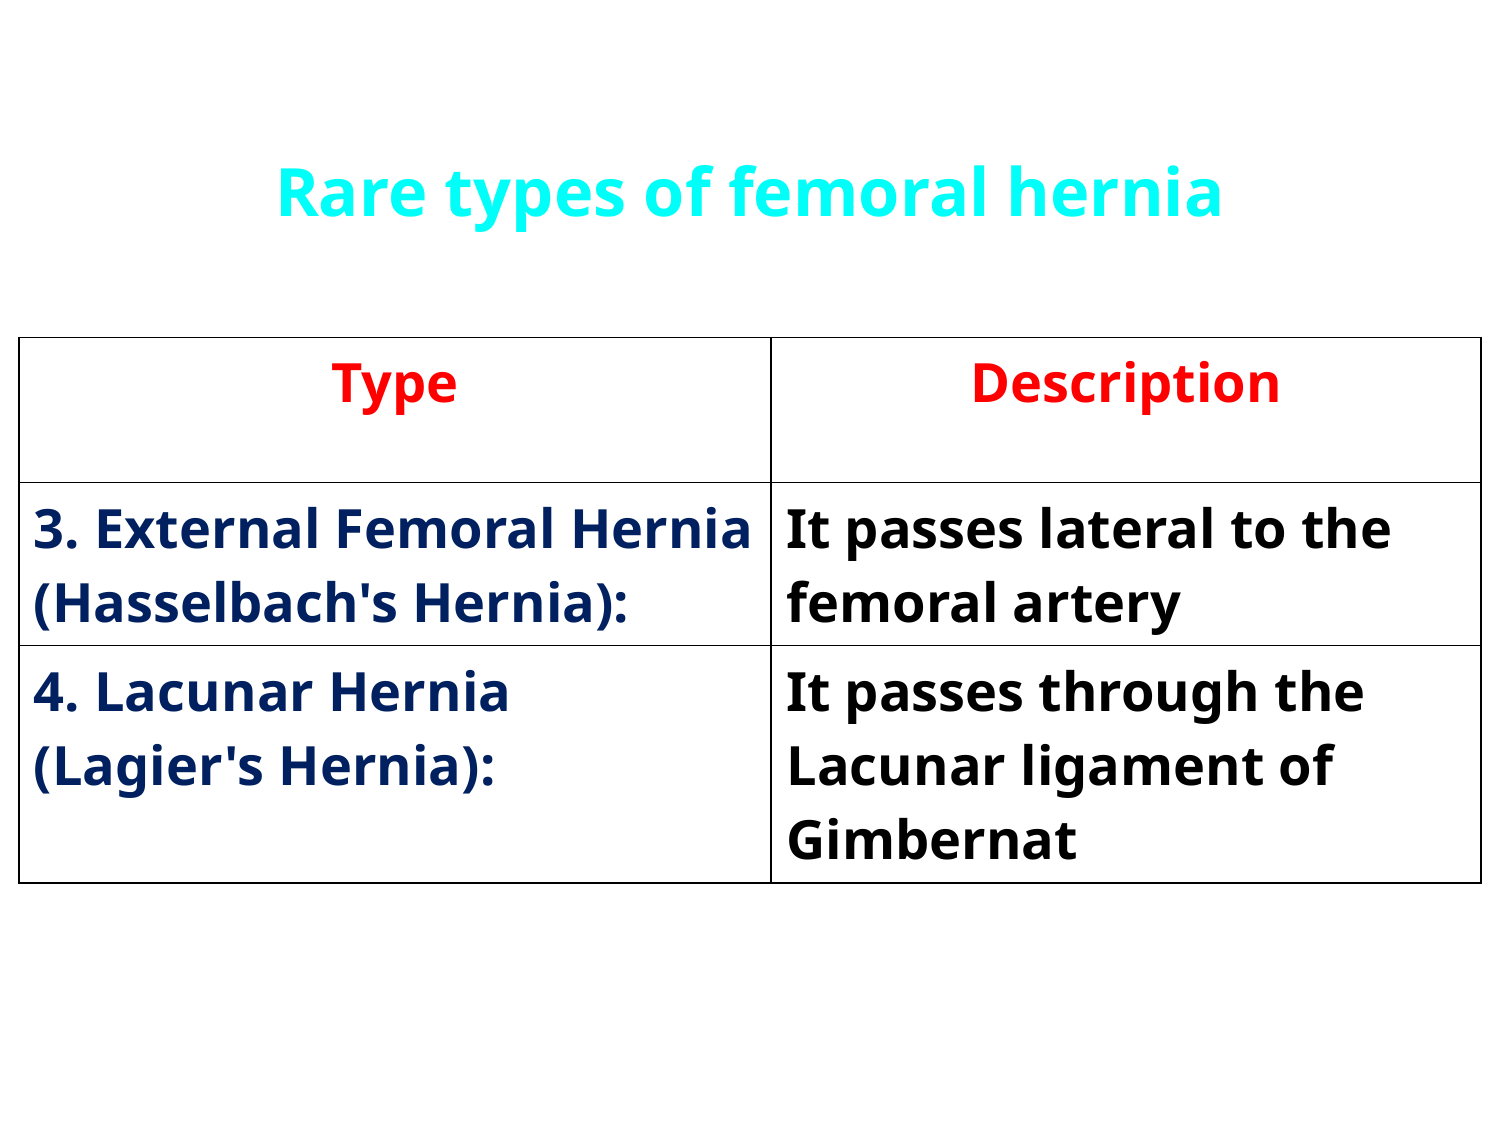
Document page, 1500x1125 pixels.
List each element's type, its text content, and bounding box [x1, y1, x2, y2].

table_cell It passes lateral to the femoral artery [772, 483, 1480, 645]
table_header Description [772, 338, 1480, 482]
table_cell 3. External Femoral Hernia (Hasselbach's Hernia): [20, 483, 770, 645]
text_box Rare types of femoral hernia [162, 142, 1338, 238]
table_header Type [20, 338, 770, 482]
table_cell 4. Lacunar Hernia (Lagier's Hernia): [20, 646, 770, 882]
table_cell It passes through the Lacunar ligament of Gimbernat [772, 646, 1480, 882]
